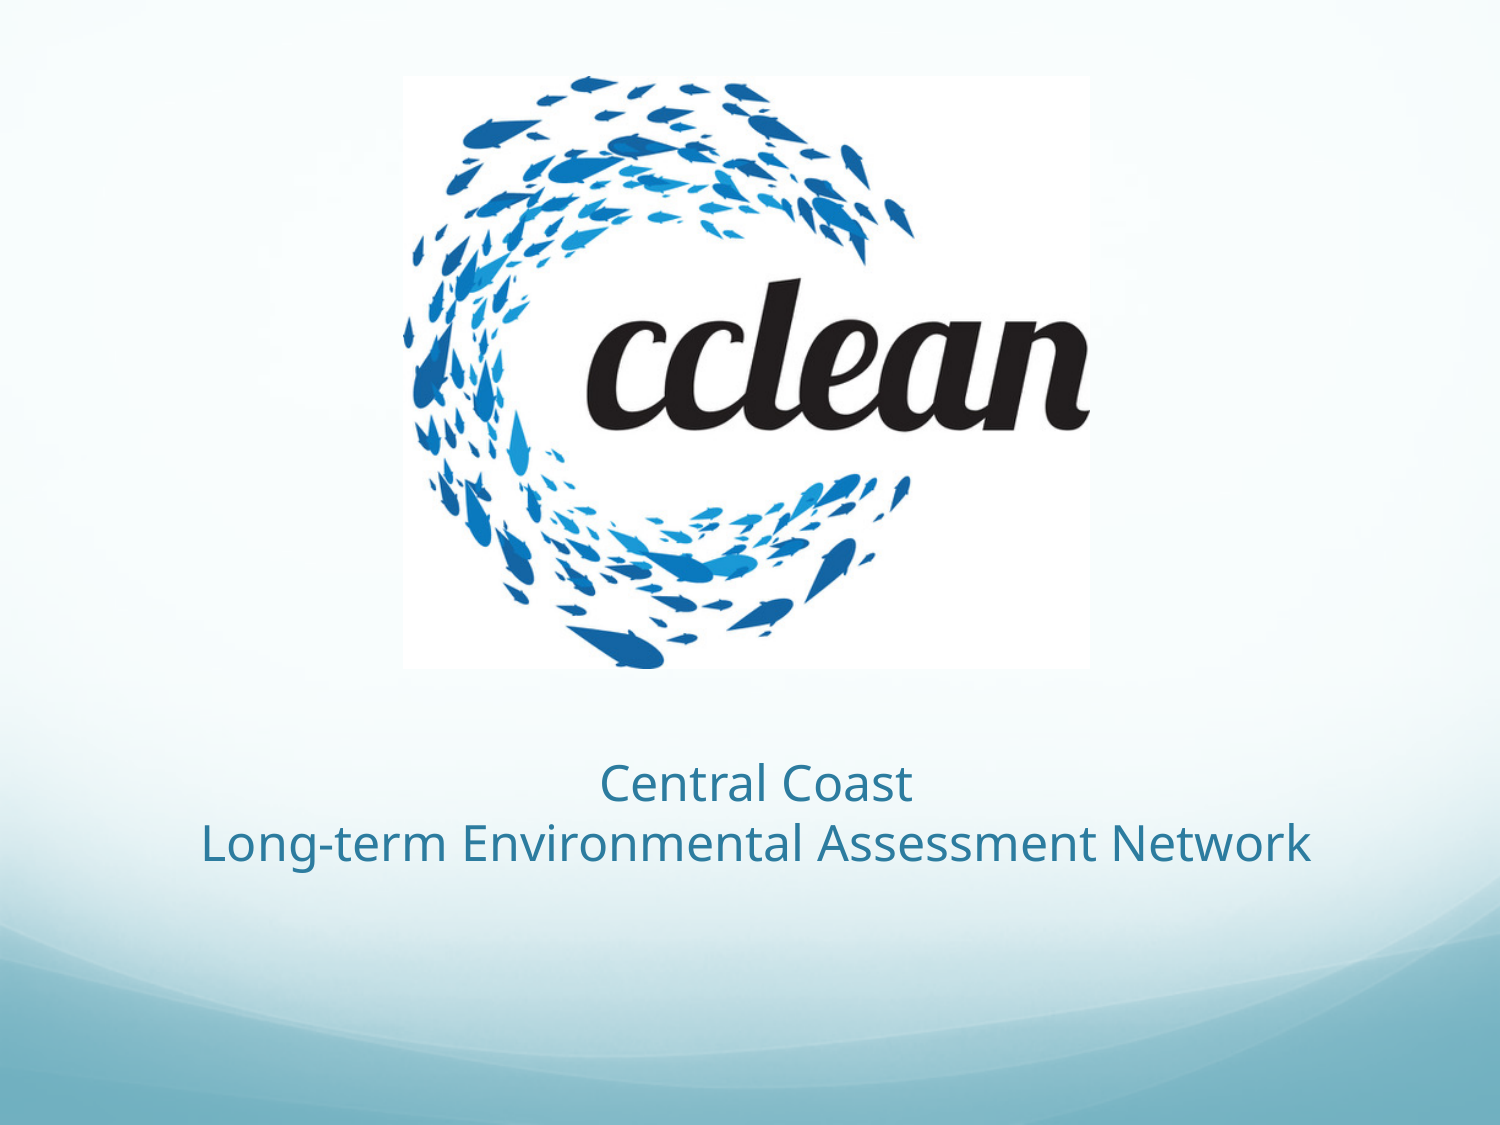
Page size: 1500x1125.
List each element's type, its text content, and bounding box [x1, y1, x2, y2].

title Central Coast Long-term Environmental Assessment Network [138, 721, 1375, 879]
picture [402, 76, 1091, 670]
